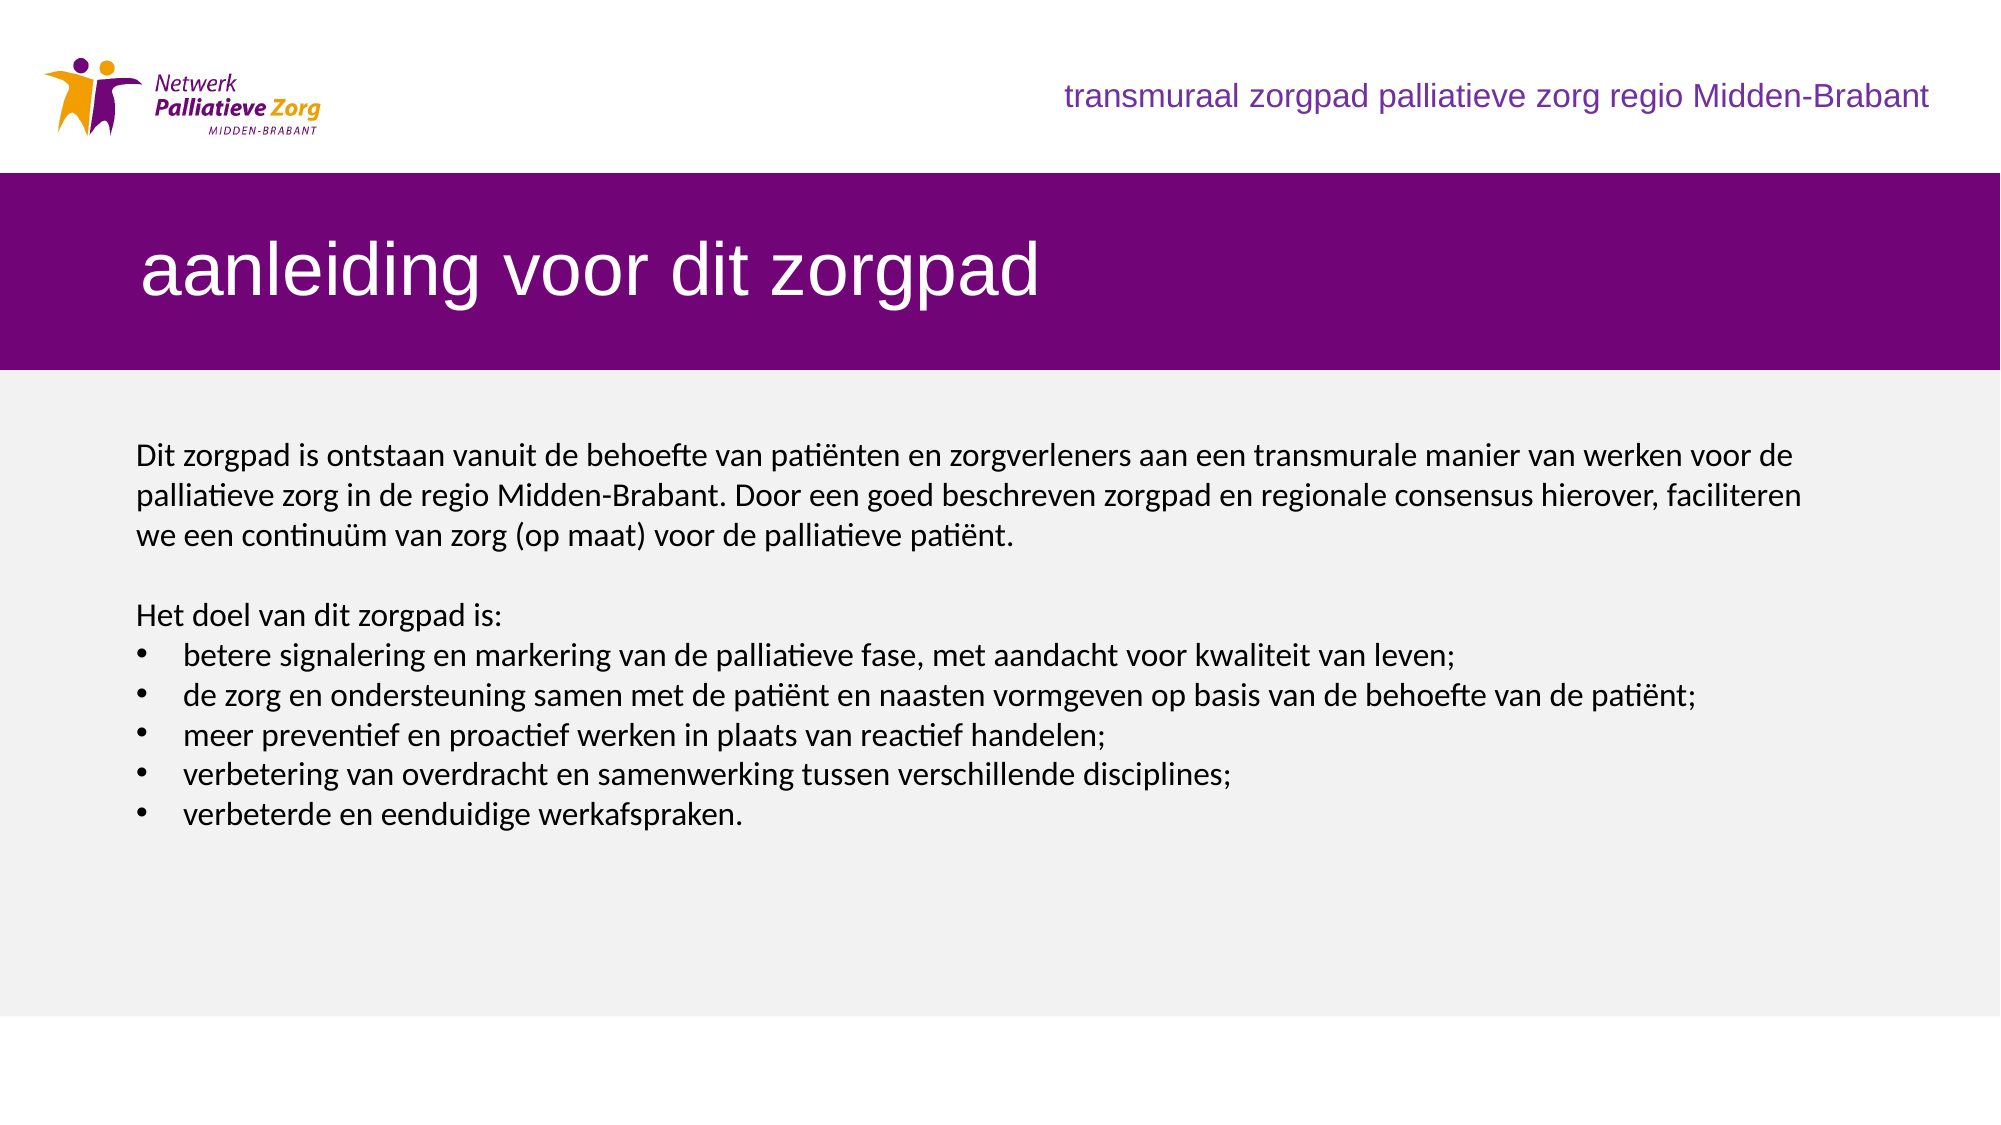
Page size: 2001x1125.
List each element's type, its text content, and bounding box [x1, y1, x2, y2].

text_box [0, 371, 2000, 1017]
text_box [0, 172, 2000, 371]
text_box aanleiding voor dit zorgpad [125, 213, 1057, 319]
text_box transmuraal zorgpad palliatieve zorg regio Midden-Brabant [1042, 67, 1946, 122]
text_box Dit zorgpad is ontstaan vanuit de behoefte van patiënten en zorgverleners aan een transmurale manier van werken voor de palliatieve zorg in de regio Midden-Brabant. Door een goed beschreven zorgpad en regionale consensus hierover, faciliteren we een continuüm van zorg (op maat) voor de palliatieve patiënt. Het doel van dit zorgpad is: betere signalering en markering van de palliatieve fase, met aandacht voor kwaliteit van leven; de zorg en ondersteuning samen met de patiënt en naasten vormgeven op basis van de behoefte van de patiënt; meer preventief en proactief werken in plaats van reactief handelen; verbetering van overdracht en samenwerking tussen verschillende disciplines; verbeterde en eenduidige werkafspraken. [121, 425, 1845, 880]
picture [42, 56, 322, 138]
